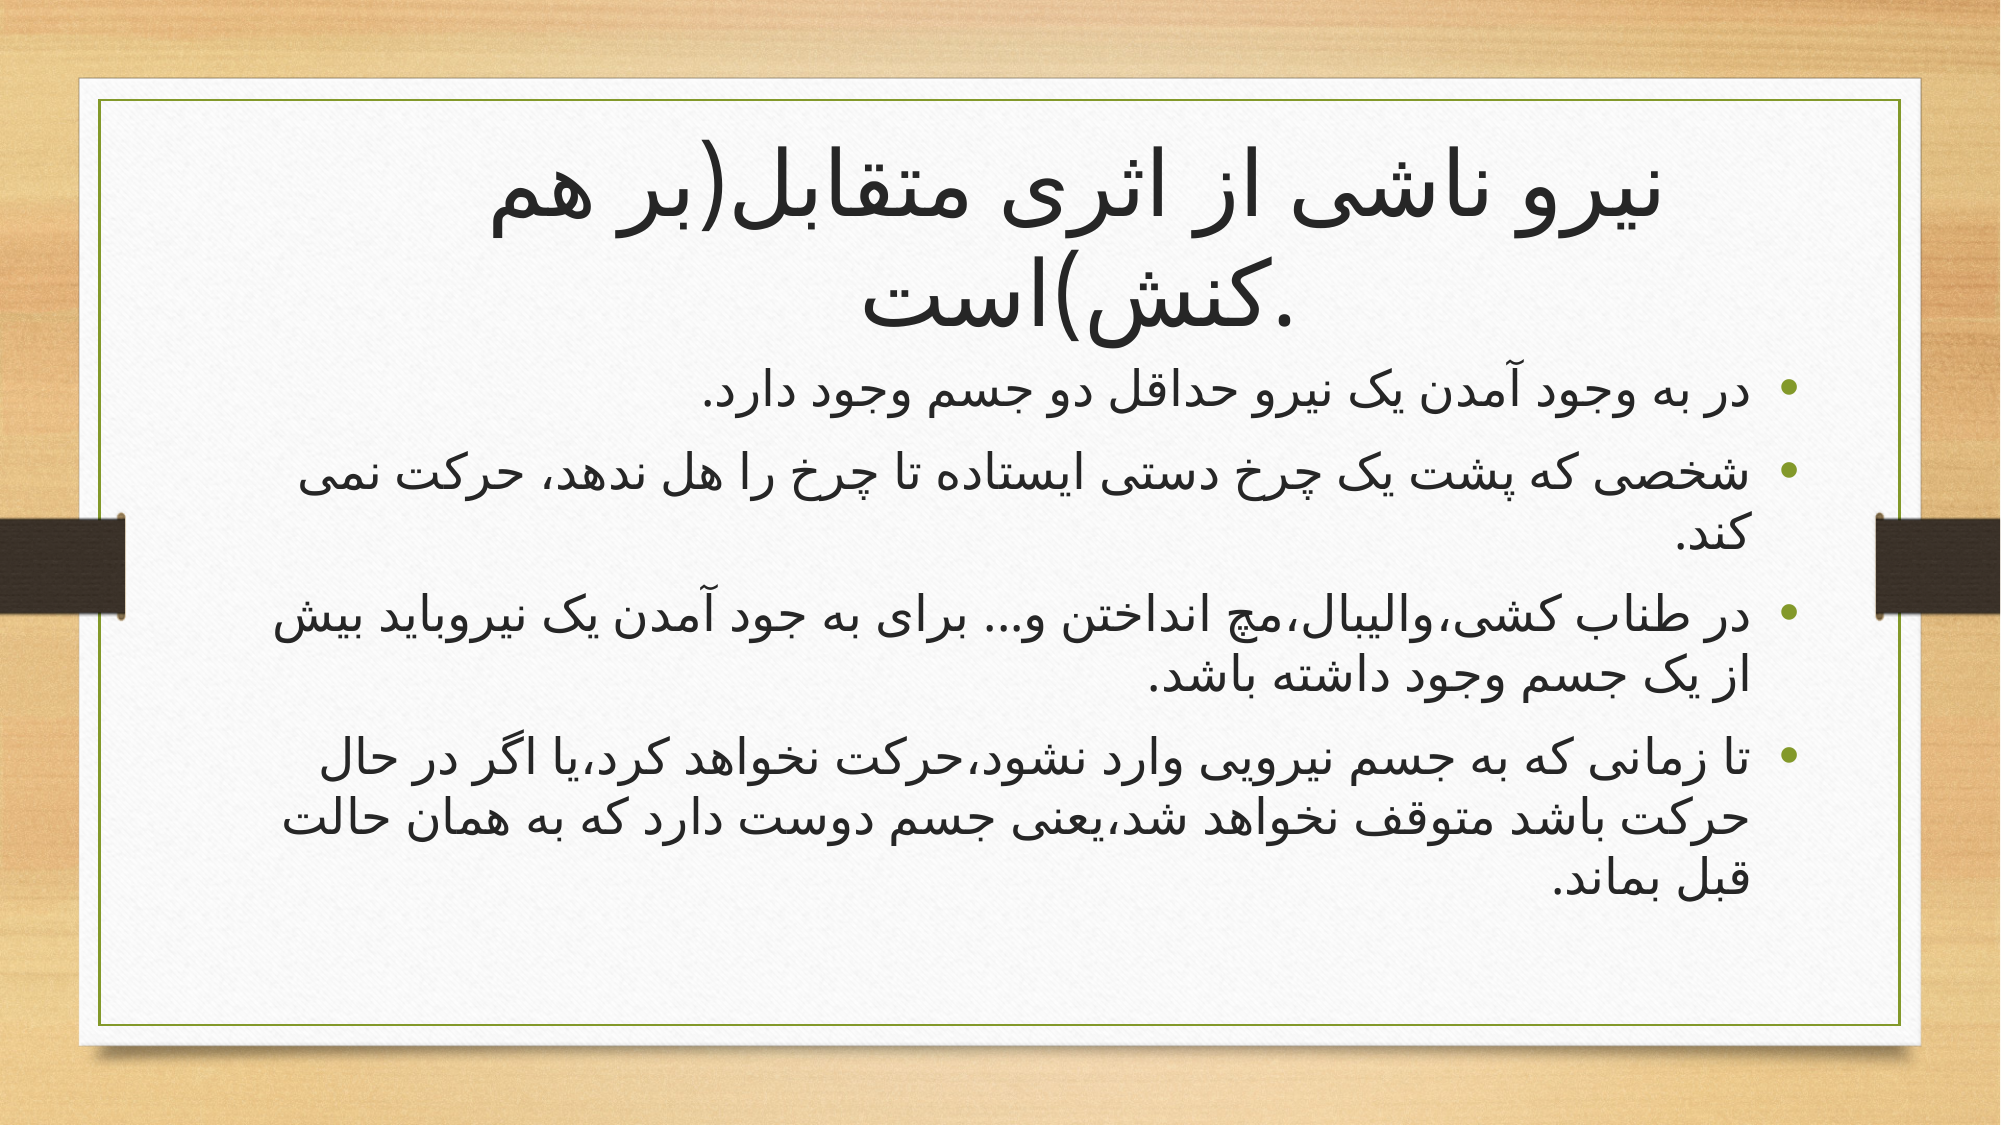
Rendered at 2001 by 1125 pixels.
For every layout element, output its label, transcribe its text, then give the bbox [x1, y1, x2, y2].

picture [0, 0, 2001, 1125]
list در به وجود آمدن یک نیرو حداقل دو جسم وجود دارد. شخصی که پشت یک چرخ دستی ایستاده تا چرخ را هل ندهد، حرکت نمی کند. در طناب کشی،والیبال،مچ انداختن و... برای به جود آمدن یک نیروباید بیش از یک جسم وجود داشته باشد. تا زمانی که به جسم نیرویی وارد نشود،حرکت نخواهد کرد،یا اگر در حال حرکت باشد متوقف نخواهد شد،یعنی جسم دوست دارد که به همان حالت قبل بماند. [239, 349, 1815, 894]
title نیرو ناشی از اثری متقابل(بر هم کنش)است. [290, 128, 1866, 343]
